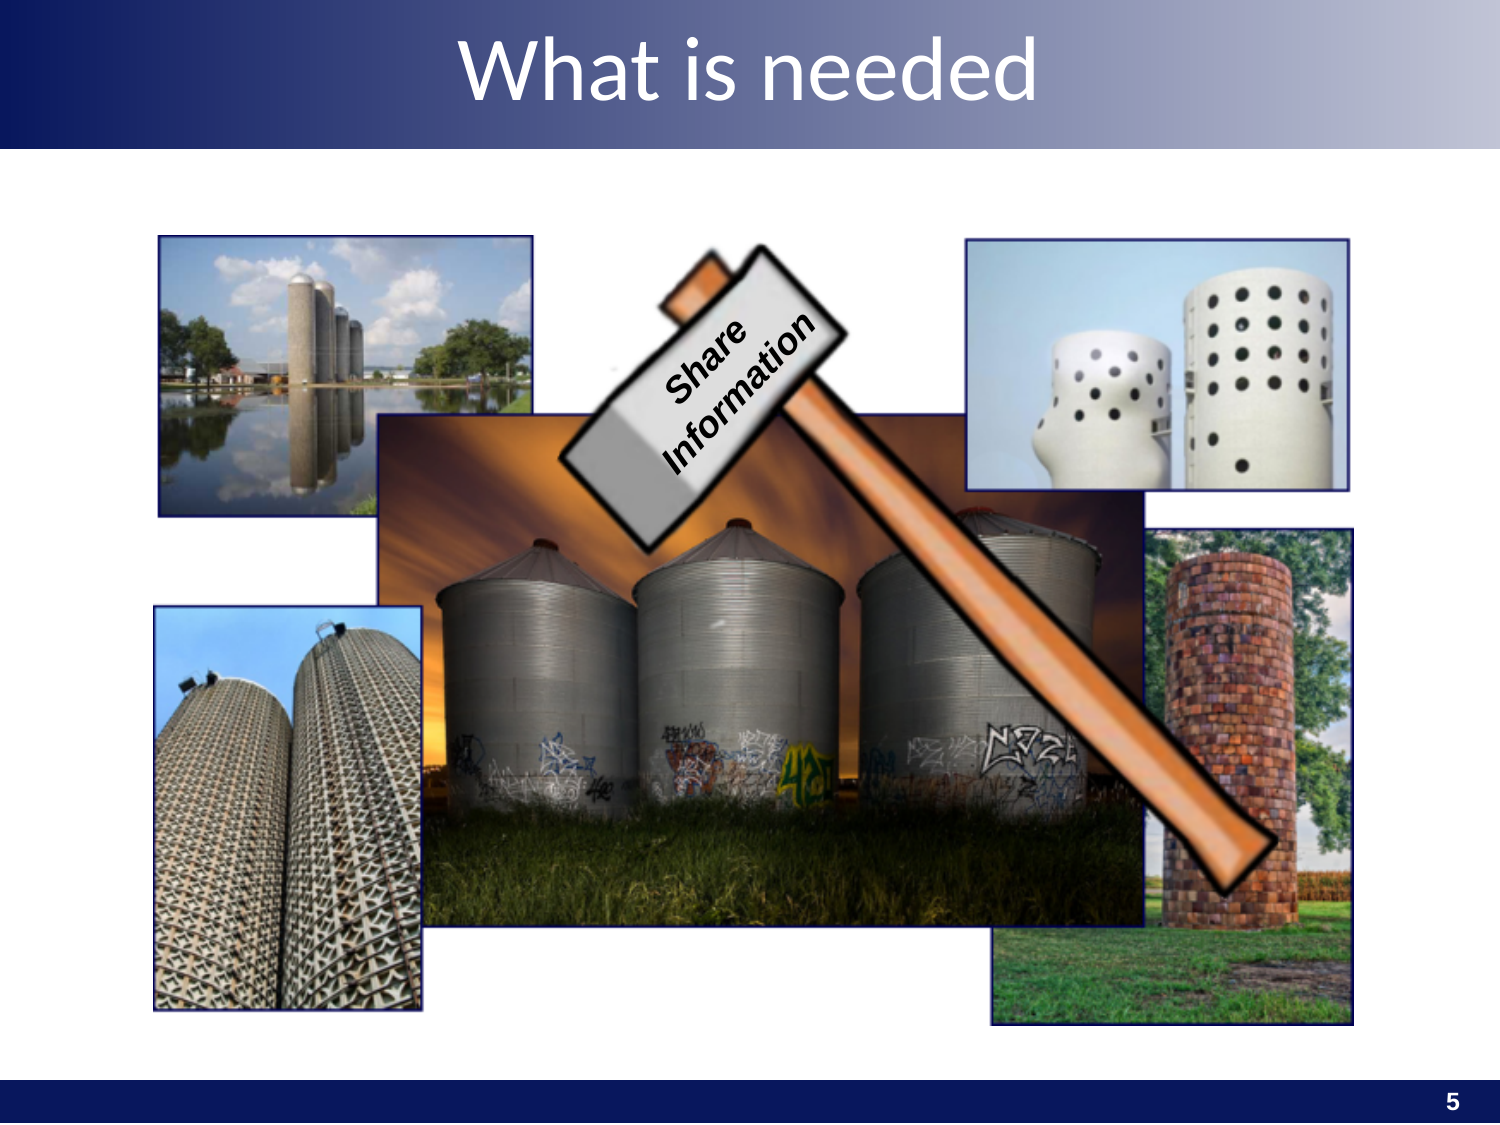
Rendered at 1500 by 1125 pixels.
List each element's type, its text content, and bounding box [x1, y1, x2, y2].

text_box What is needed [0, 0, 1500, 149]
picture [153, 235, 1354, 1027]
table_header 5 [1406, 1080, 1500, 1123]
table_header [0, 1080, 1406, 1123]
